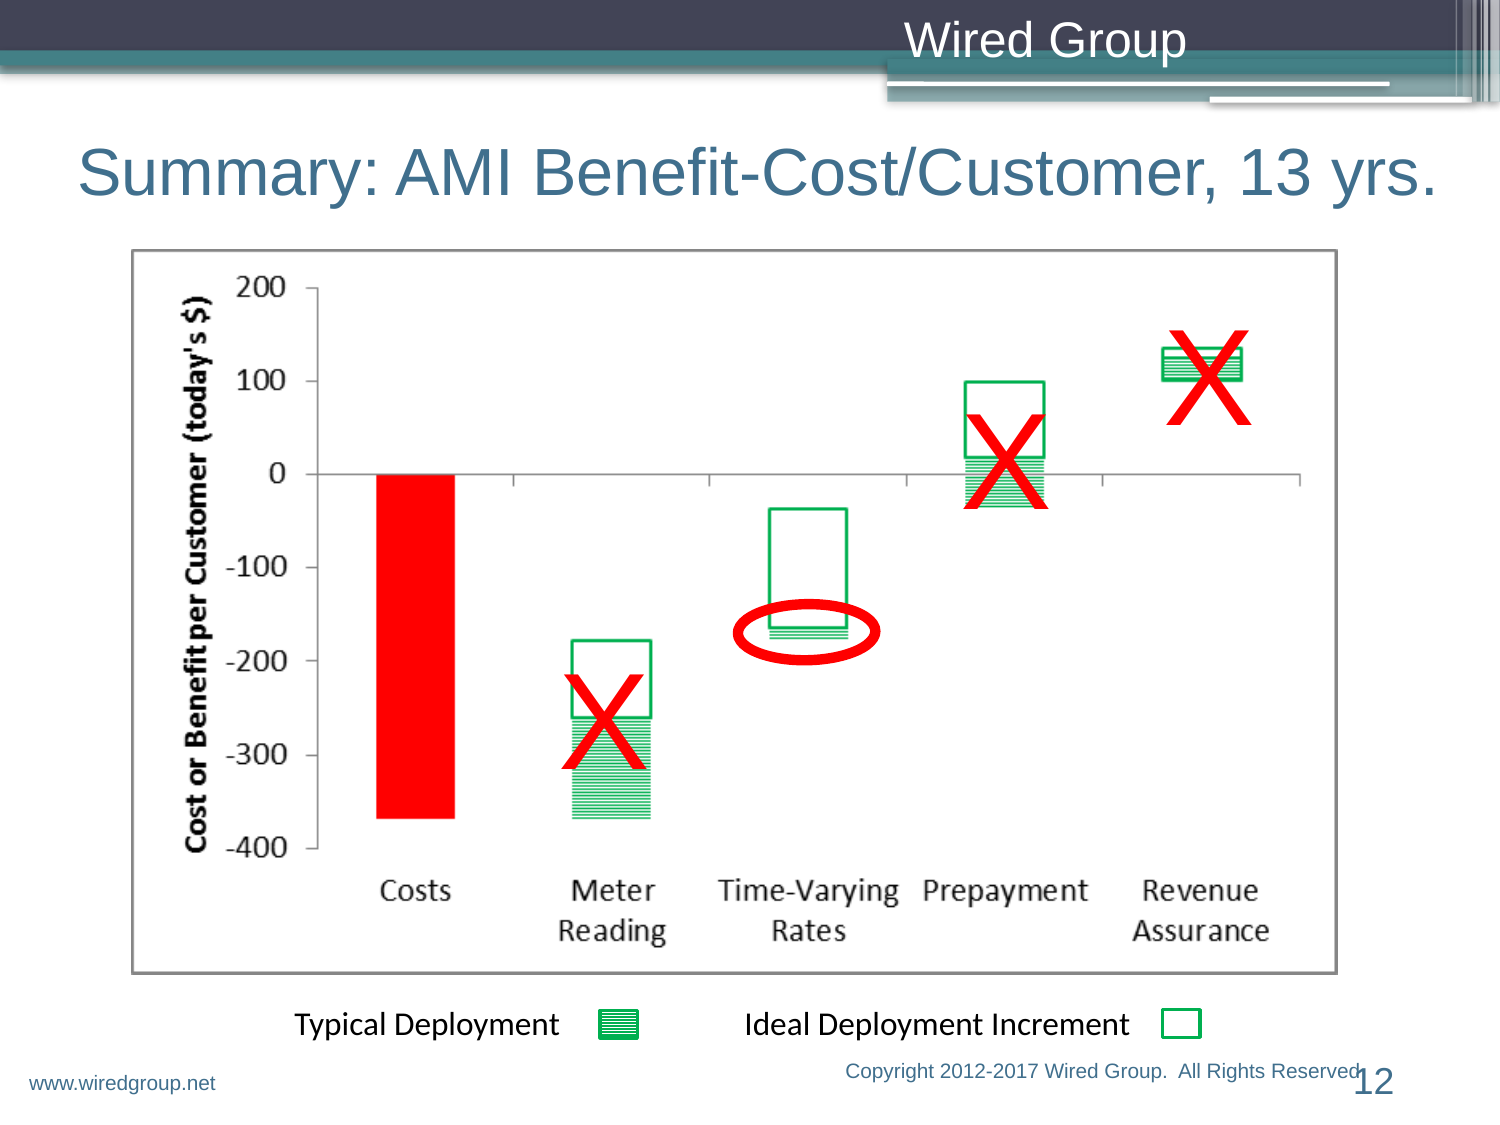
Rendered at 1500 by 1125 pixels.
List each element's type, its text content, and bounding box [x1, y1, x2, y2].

text_box Typical Deployment Ideal Deployment Increment [279, 994, 1146, 1050]
text_box [598, 1009, 639, 1040]
footer Copyright 2012-2017 Wired Group. All Rights Reserved [812, 1050, 1375, 1094]
text_box [1161, 1008, 1202, 1039]
picture [131, 249, 1338, 976]
title Summary: AMI Benefit-Cost/Customer, 13 yrs. [62, 111, 1475, 225]
